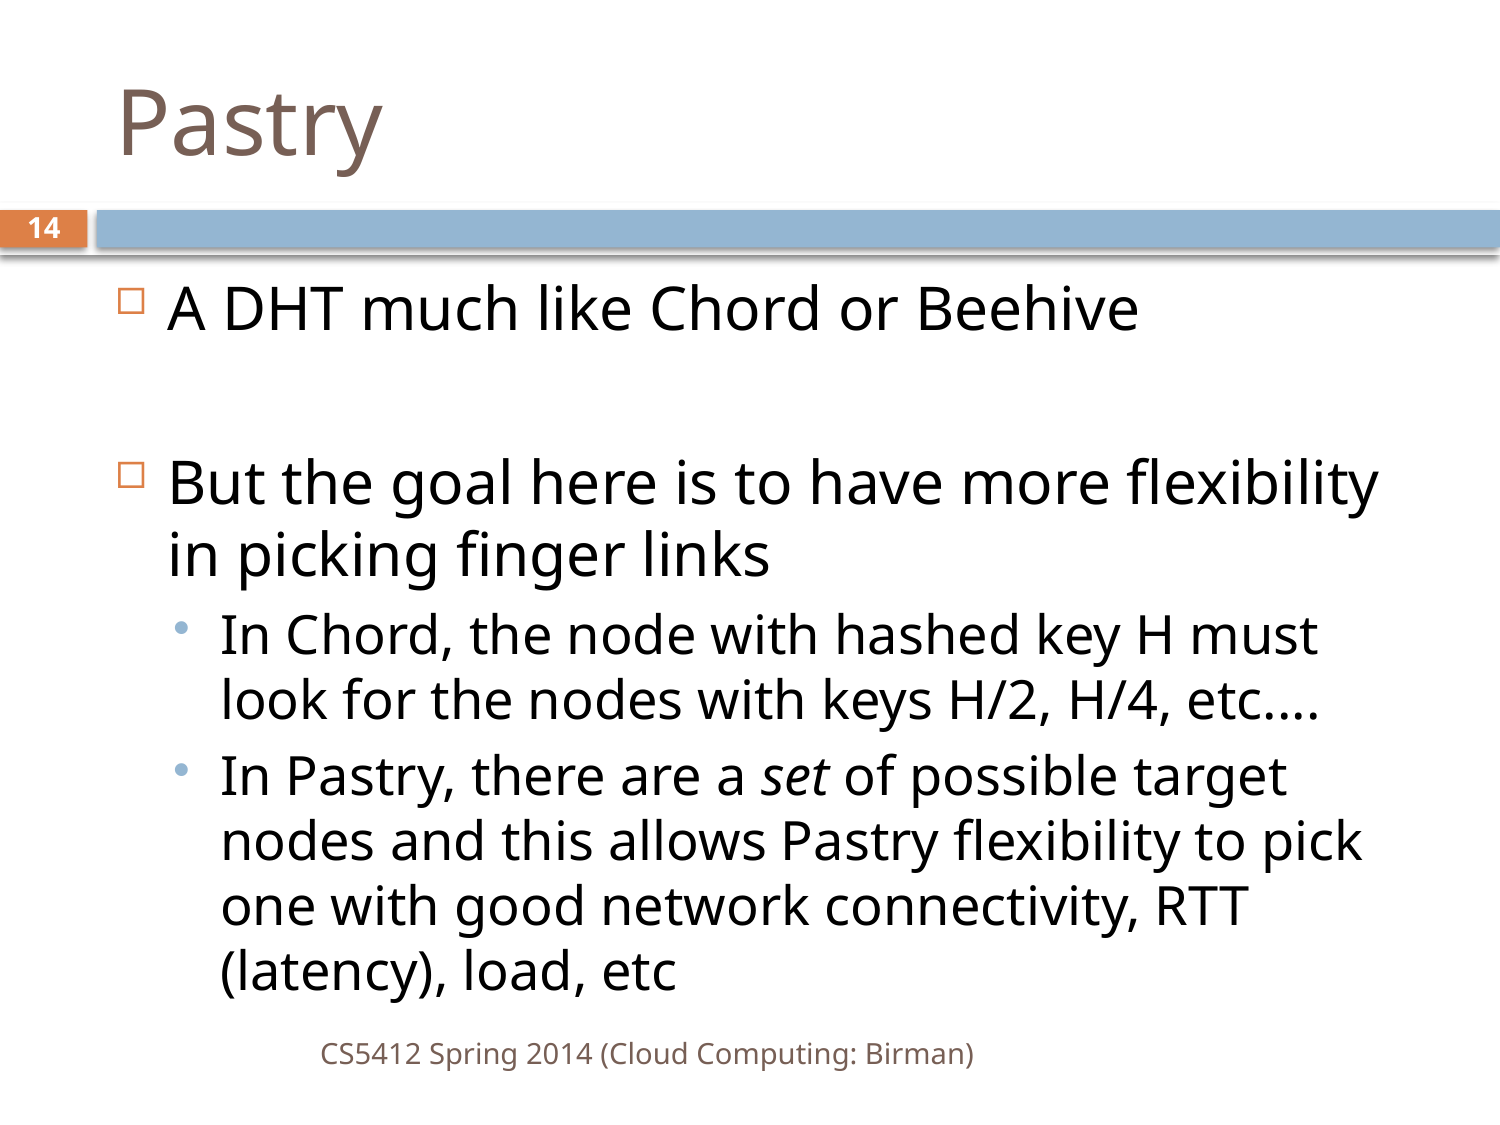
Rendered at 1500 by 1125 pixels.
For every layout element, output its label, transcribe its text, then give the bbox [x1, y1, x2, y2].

footer CS5412 Spring 2014 (Cloud Computing: Birman) [99, 1024, 990, 1085]
slide_number 14 [0, 208, 88, 249]
title Pastry [100, 37, 1438, 200]
list A DHT much like Chord or Beehive But the goal here is to have more flexibility in picking finger links In Chord, the node with hashed key H must look for the nodes with keys H/2, H/4, etc.... In Pastry, there are a set of possible target nodes and this allows Pastry flexibility to pick one with good network connectivity, RTT (latency), load, etc [100, 262, 1438, 1000]
